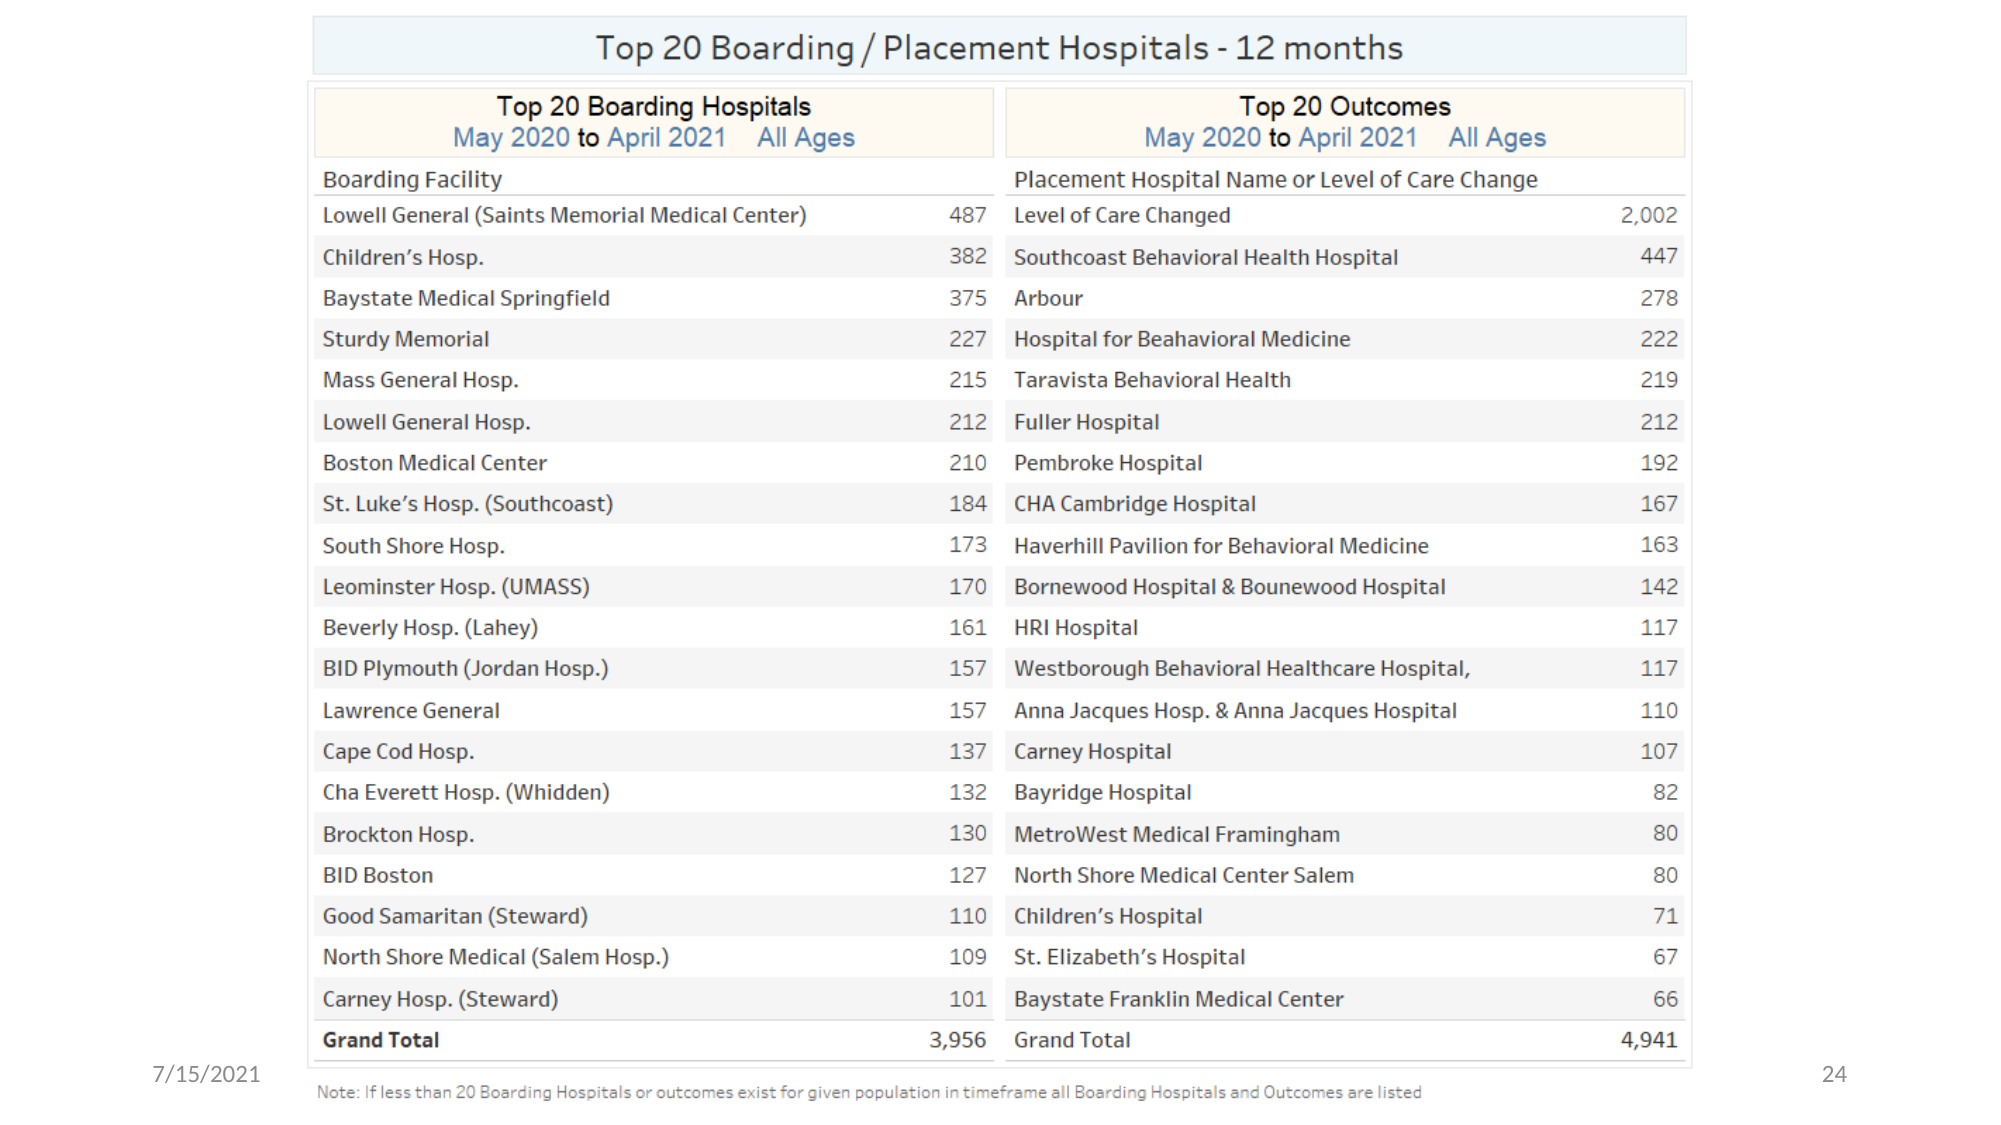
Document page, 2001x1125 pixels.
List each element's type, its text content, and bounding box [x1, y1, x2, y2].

slide_number 24 [1704, 1042, 1863, 1103]
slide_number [137, 1042, 296, 1103]
picture [296, 0, 1704, 1125]
